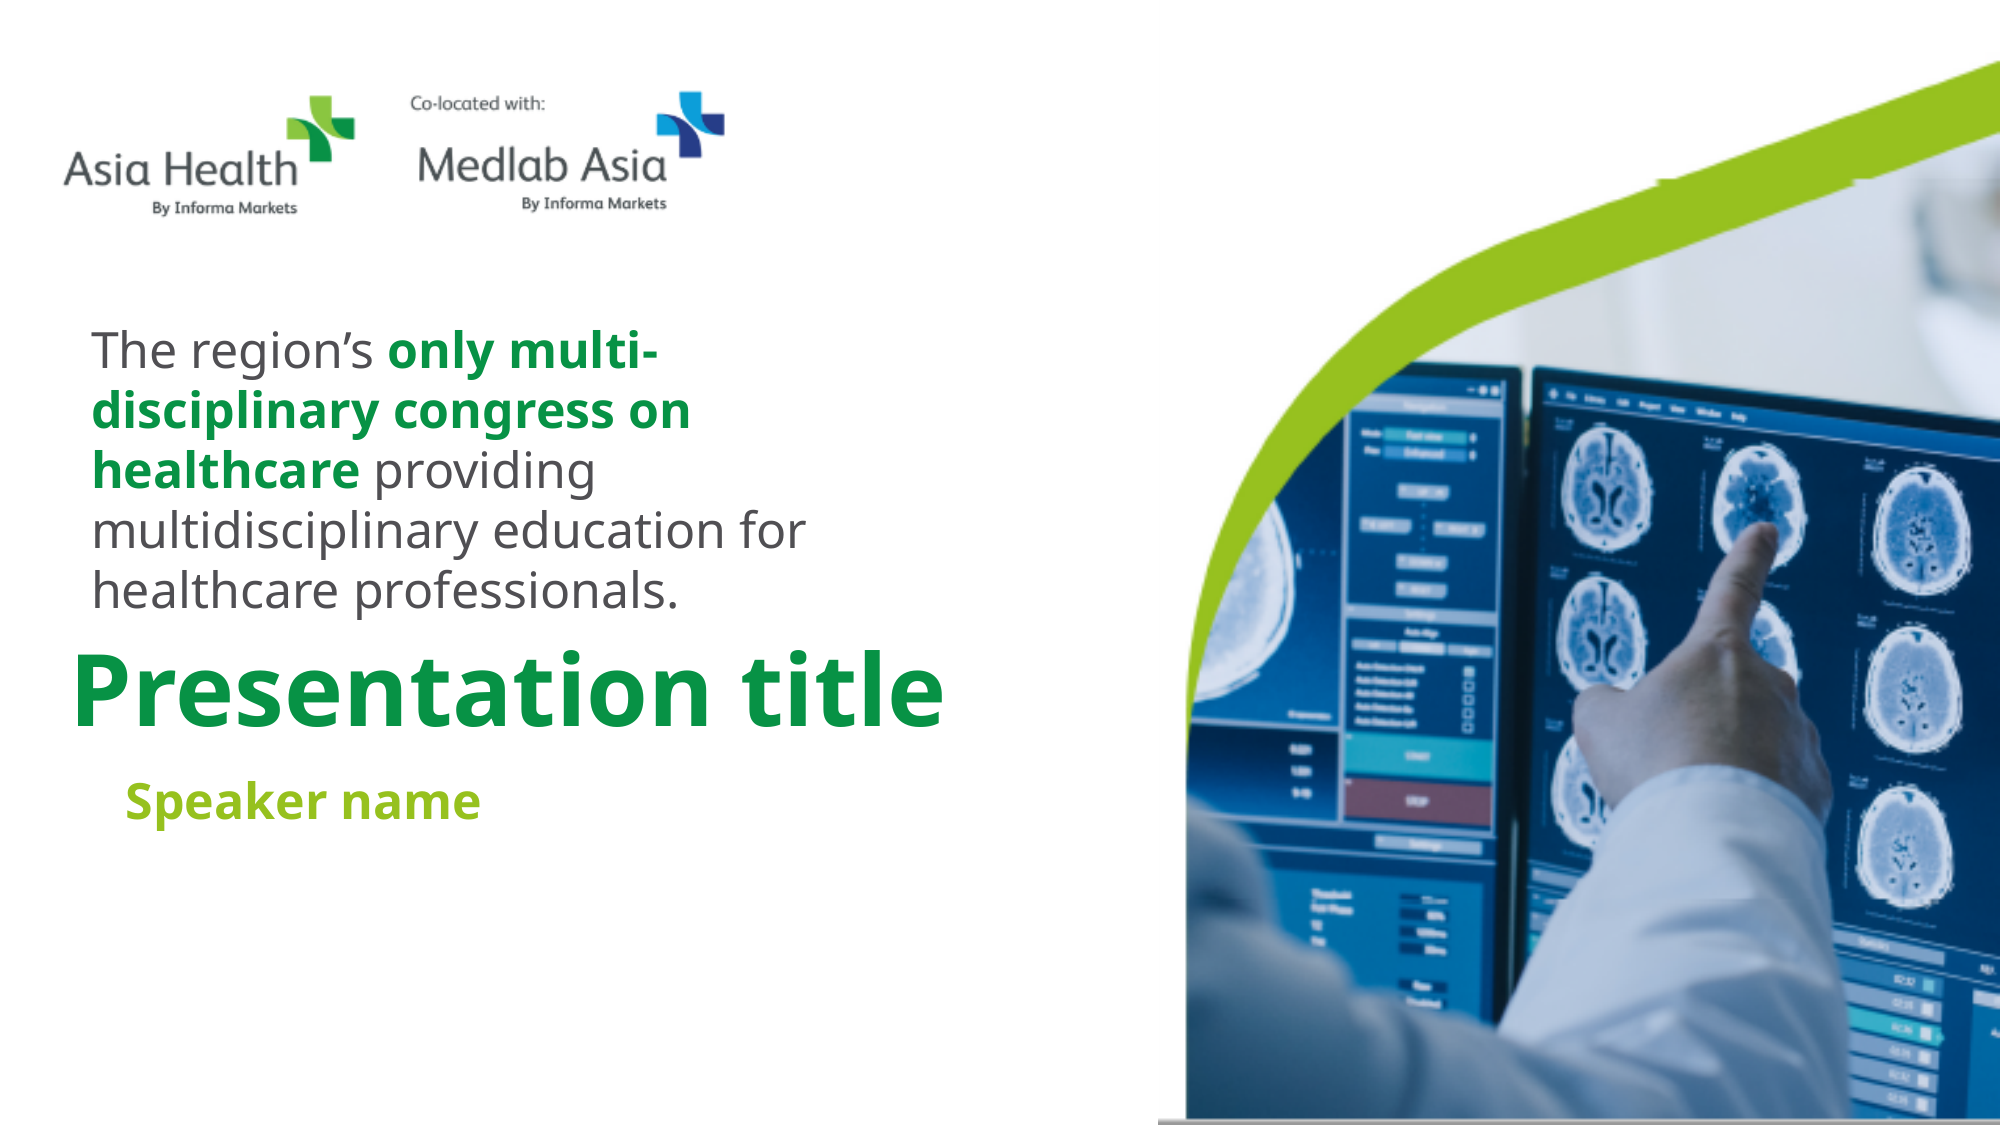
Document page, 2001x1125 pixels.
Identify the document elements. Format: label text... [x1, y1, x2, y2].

text_box Speaker name [110, 761, 800, 838]
picture [55, 30, 742, 251]
text_box Presentation title [54, 618, 1158, 754]
picture [1158, 0, 2000, 1125]
text_box The region’s only multi-disciplinary congress on healthcare providing multidisciplinary education for healthcare professionals. [76, 310, 894, 626]
